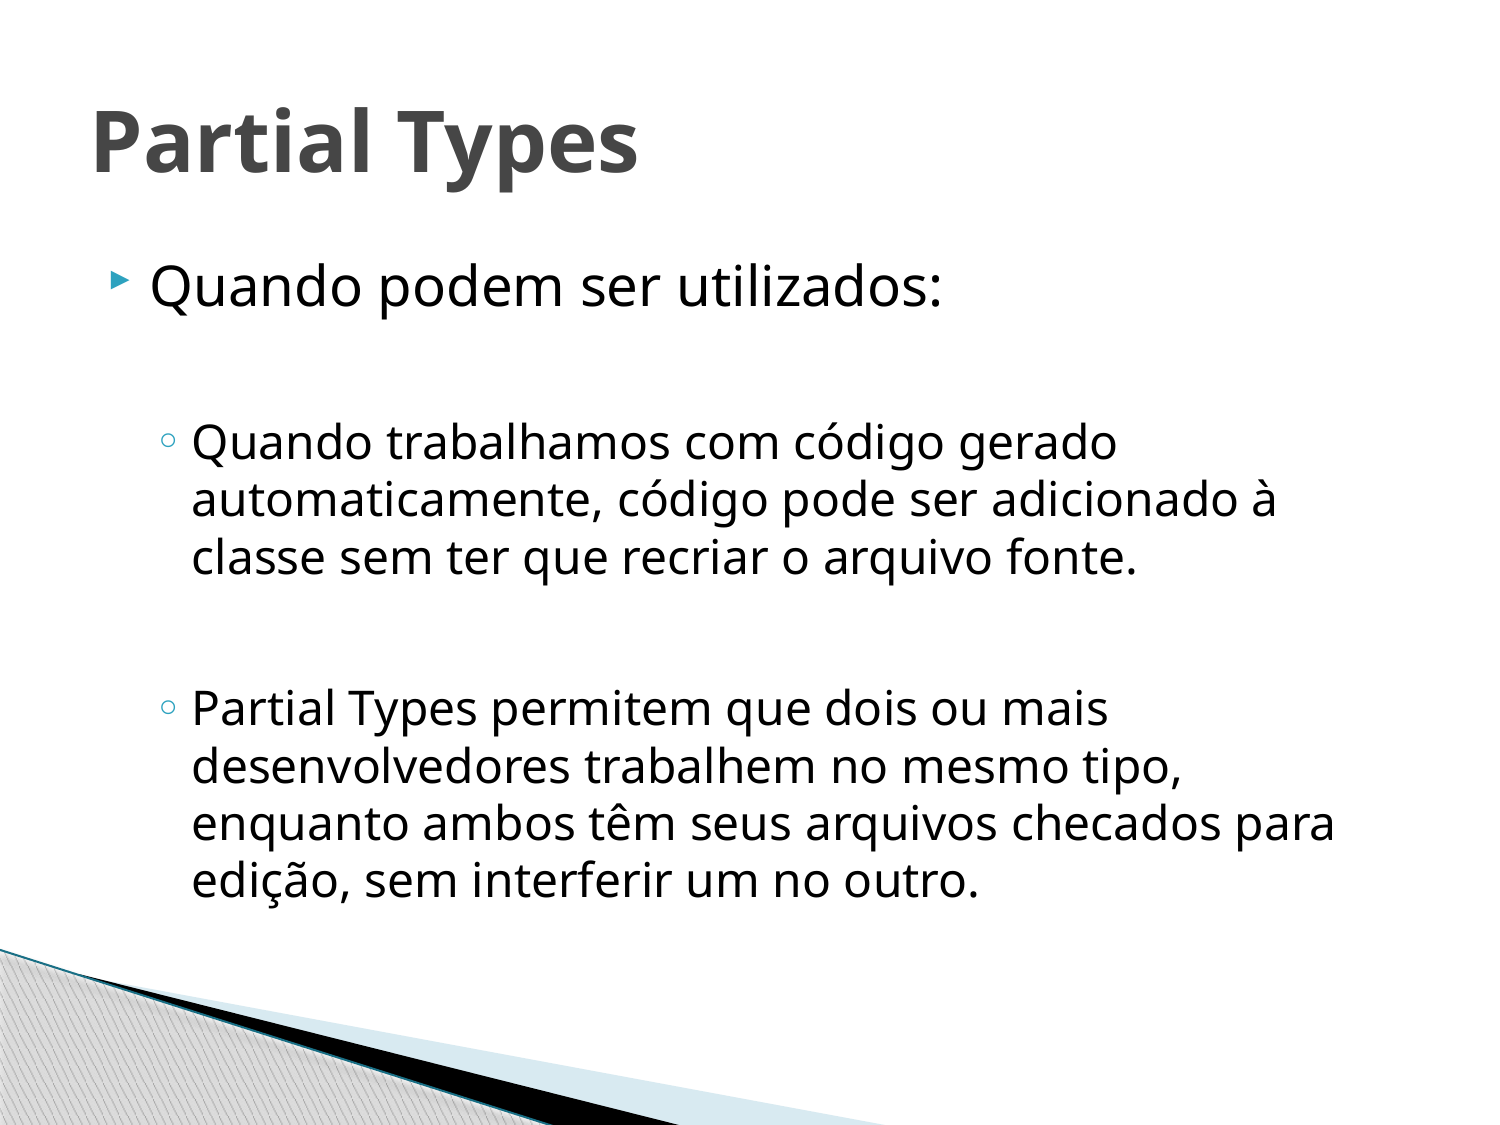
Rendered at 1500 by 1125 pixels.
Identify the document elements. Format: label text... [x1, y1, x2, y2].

list Quando podem ser utilizados: Quando trabalhamos com código gerado automaticamente, código pode ser adicionado à classe sem ter que recriar o arquivo fonte. Partial Types permitem que dois ou mais desenvolvedores trabalhem no mesmo tipo, enquanto ambos têm seus arquivos checados para edição, sem interferir um no outro. [75, 243, 1425, 986]
title Partial Types [75, 45, 1425, 233]
